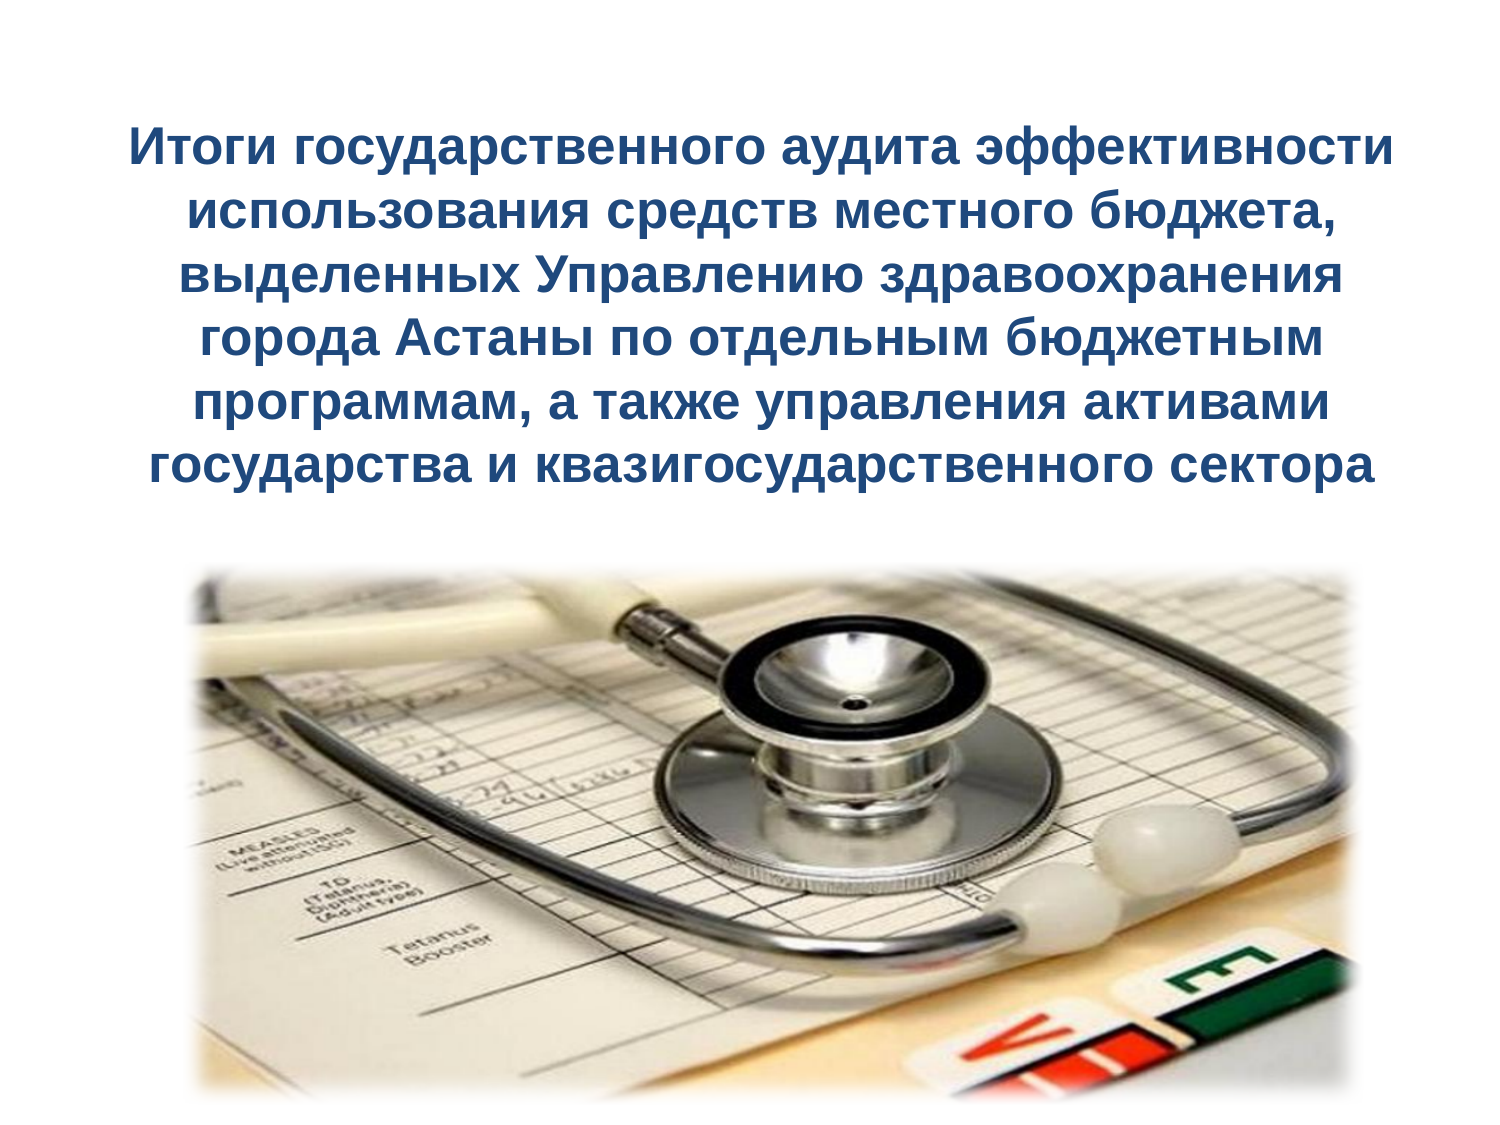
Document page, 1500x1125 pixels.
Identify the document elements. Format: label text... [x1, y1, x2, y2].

title Итоги государственного аудита эффективности использования средств местного бюджета, выделенных Управлению здравоохранения города Астаны по отдельным бюджетным программам, а также управления активами государства и квазигосударственного сектора [112, 78, 1412, 528]
picture [182, 562, 1365, 1107]
